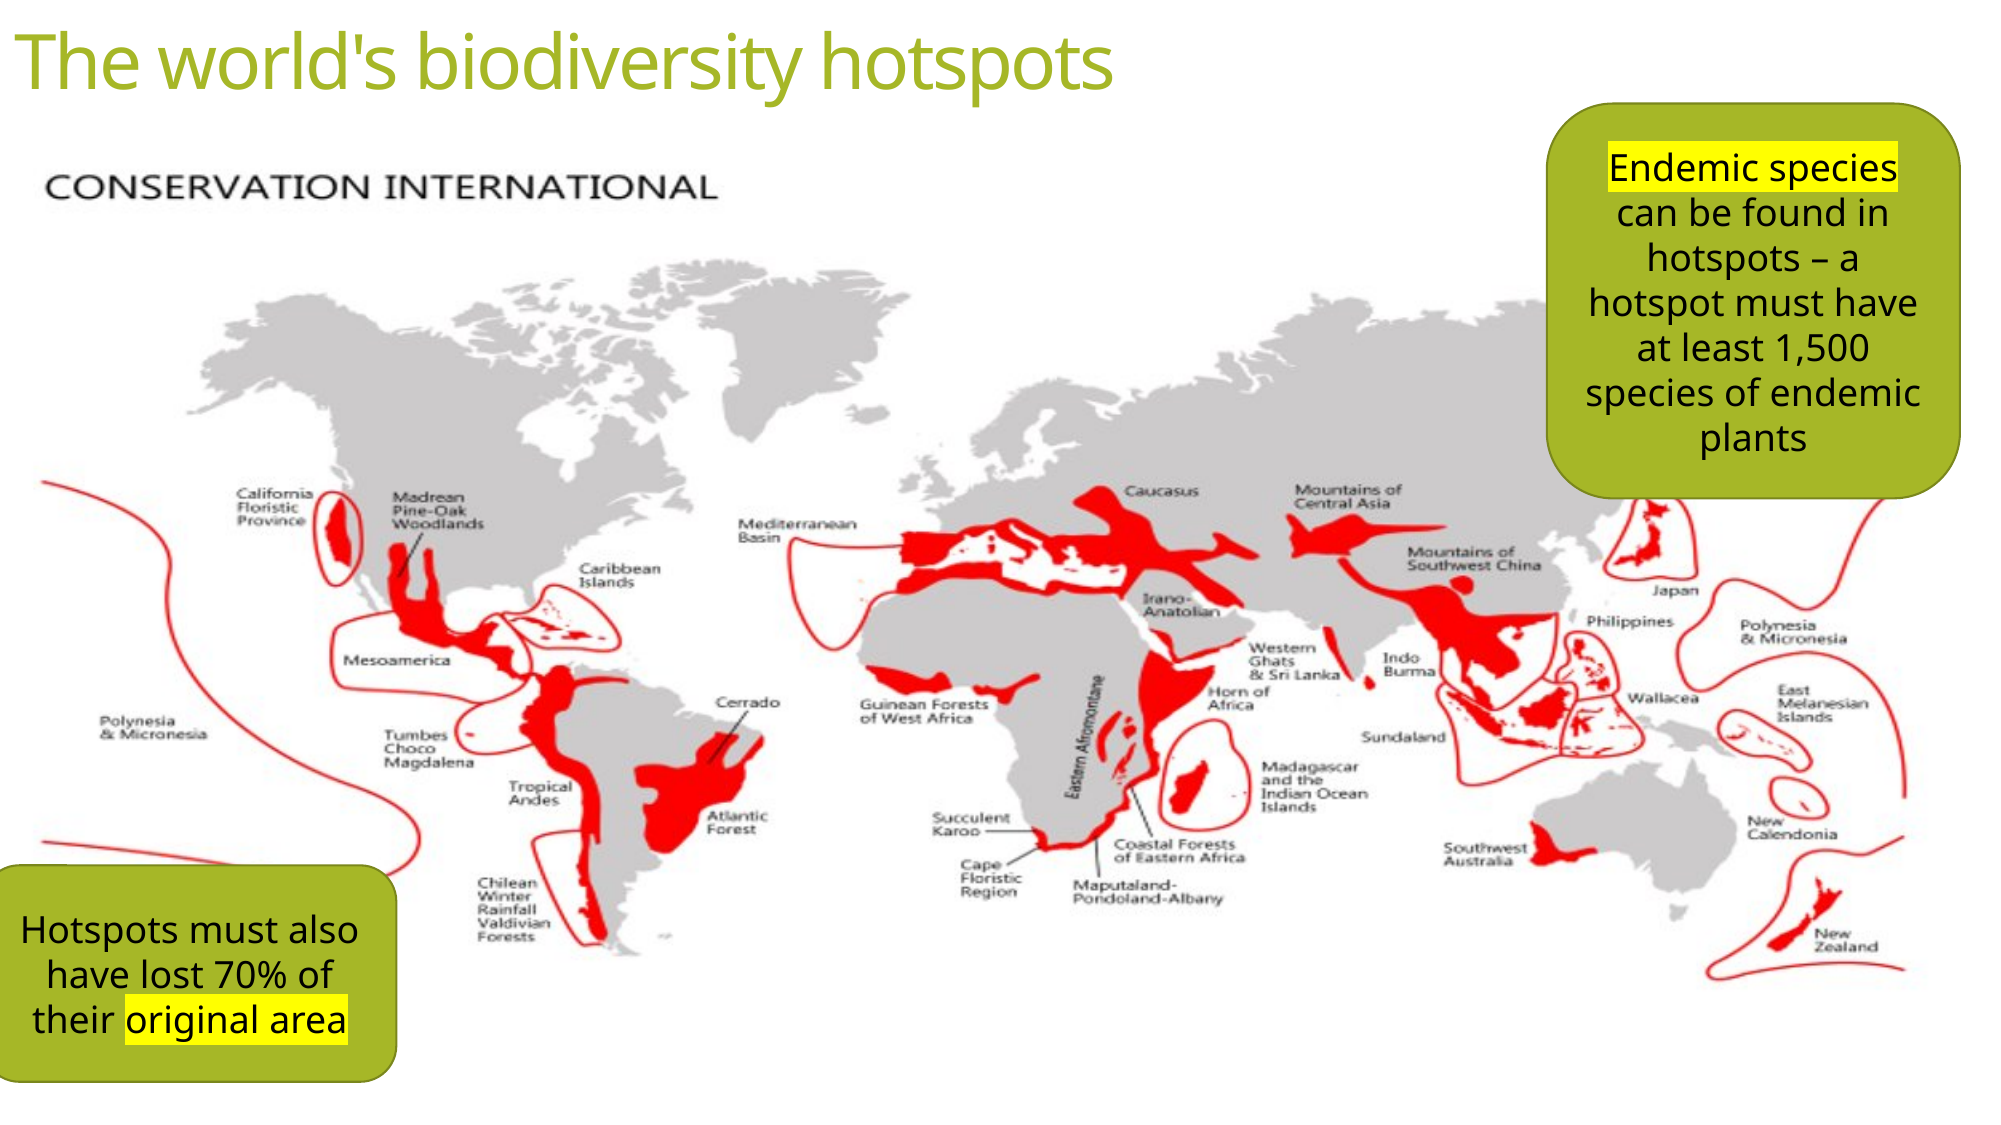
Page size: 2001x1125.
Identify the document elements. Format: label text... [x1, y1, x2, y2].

text_box Endemic species can be found in hotspots – a hotspot must have at least 1,500 species of endemic plants [1580, 102, 1927, 111]
title The world's biodiversity hotspots [0, 19, 1765, 111]
picture [0, 111, 2000, 1125]
